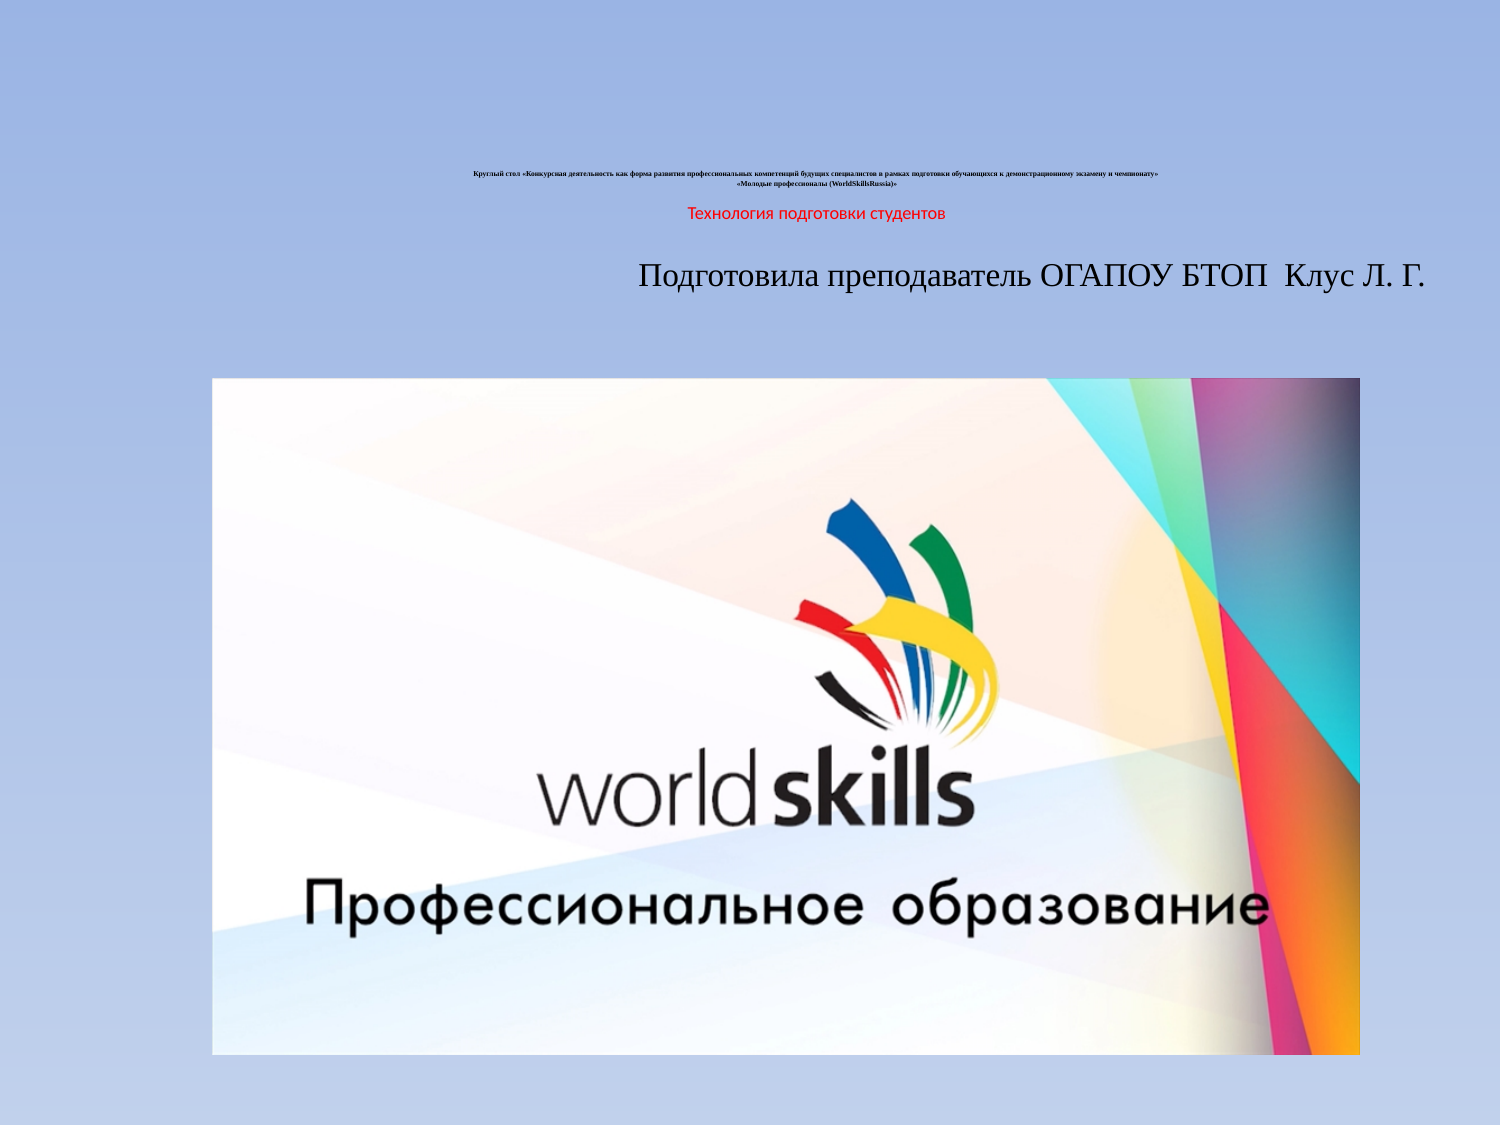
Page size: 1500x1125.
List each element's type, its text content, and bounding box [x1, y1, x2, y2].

text_box Подготовила преподаватель ОГАПОУ БТОП Клус Л. Г. [585, 246, 1442, 301]
picture [212, 378, 1360, 1055]
title Круглый стол «Конкурсная деятельность как форма развития профессиональных компетенций будущих специалистов в рамках подготовки обучающихся к демонстрационному экзамену и чемпионату» «Молодые профессионалы (WorldSkillsRussia)» Технология подготовки студентов [199, 152, 1436, 232]
